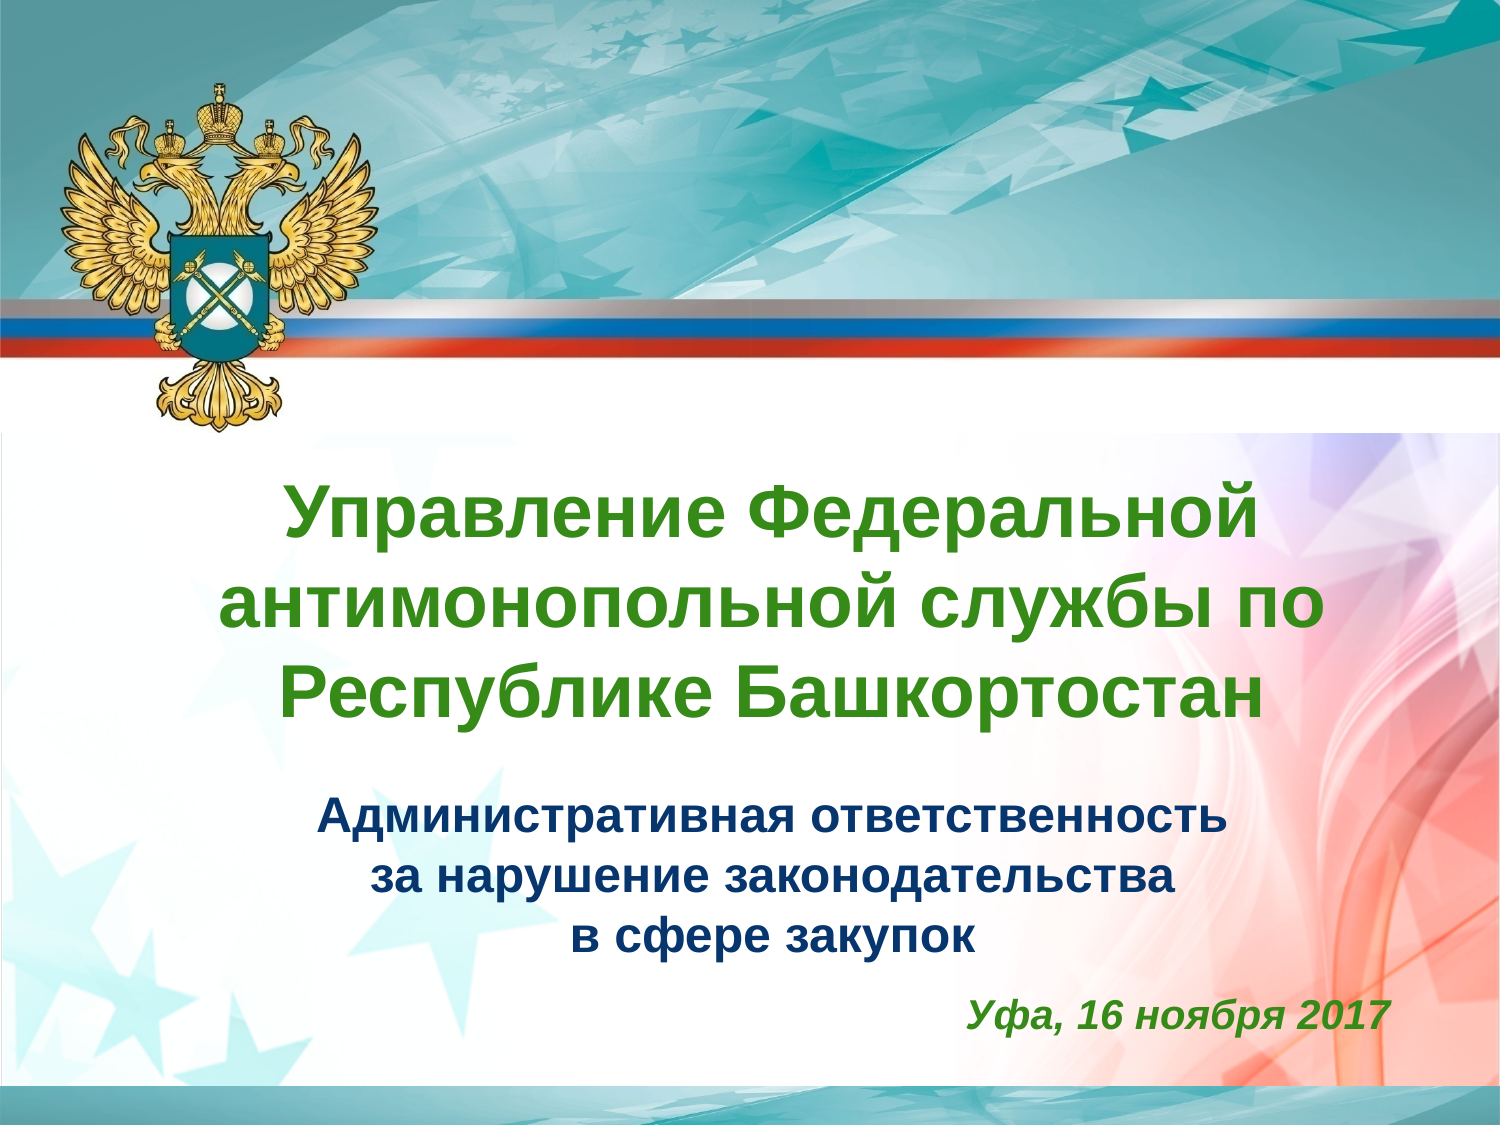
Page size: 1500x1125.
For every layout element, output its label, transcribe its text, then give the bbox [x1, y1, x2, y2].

picture [0, 0, 1500, 1125]
text_box Управление Федеральной антимонопольной службы по Республике Башкортостан Административная ответственность за нарушение законодательства в сфере закупок Уфа, 16 ноября 2017 [128, 455, 1417, 1090]
